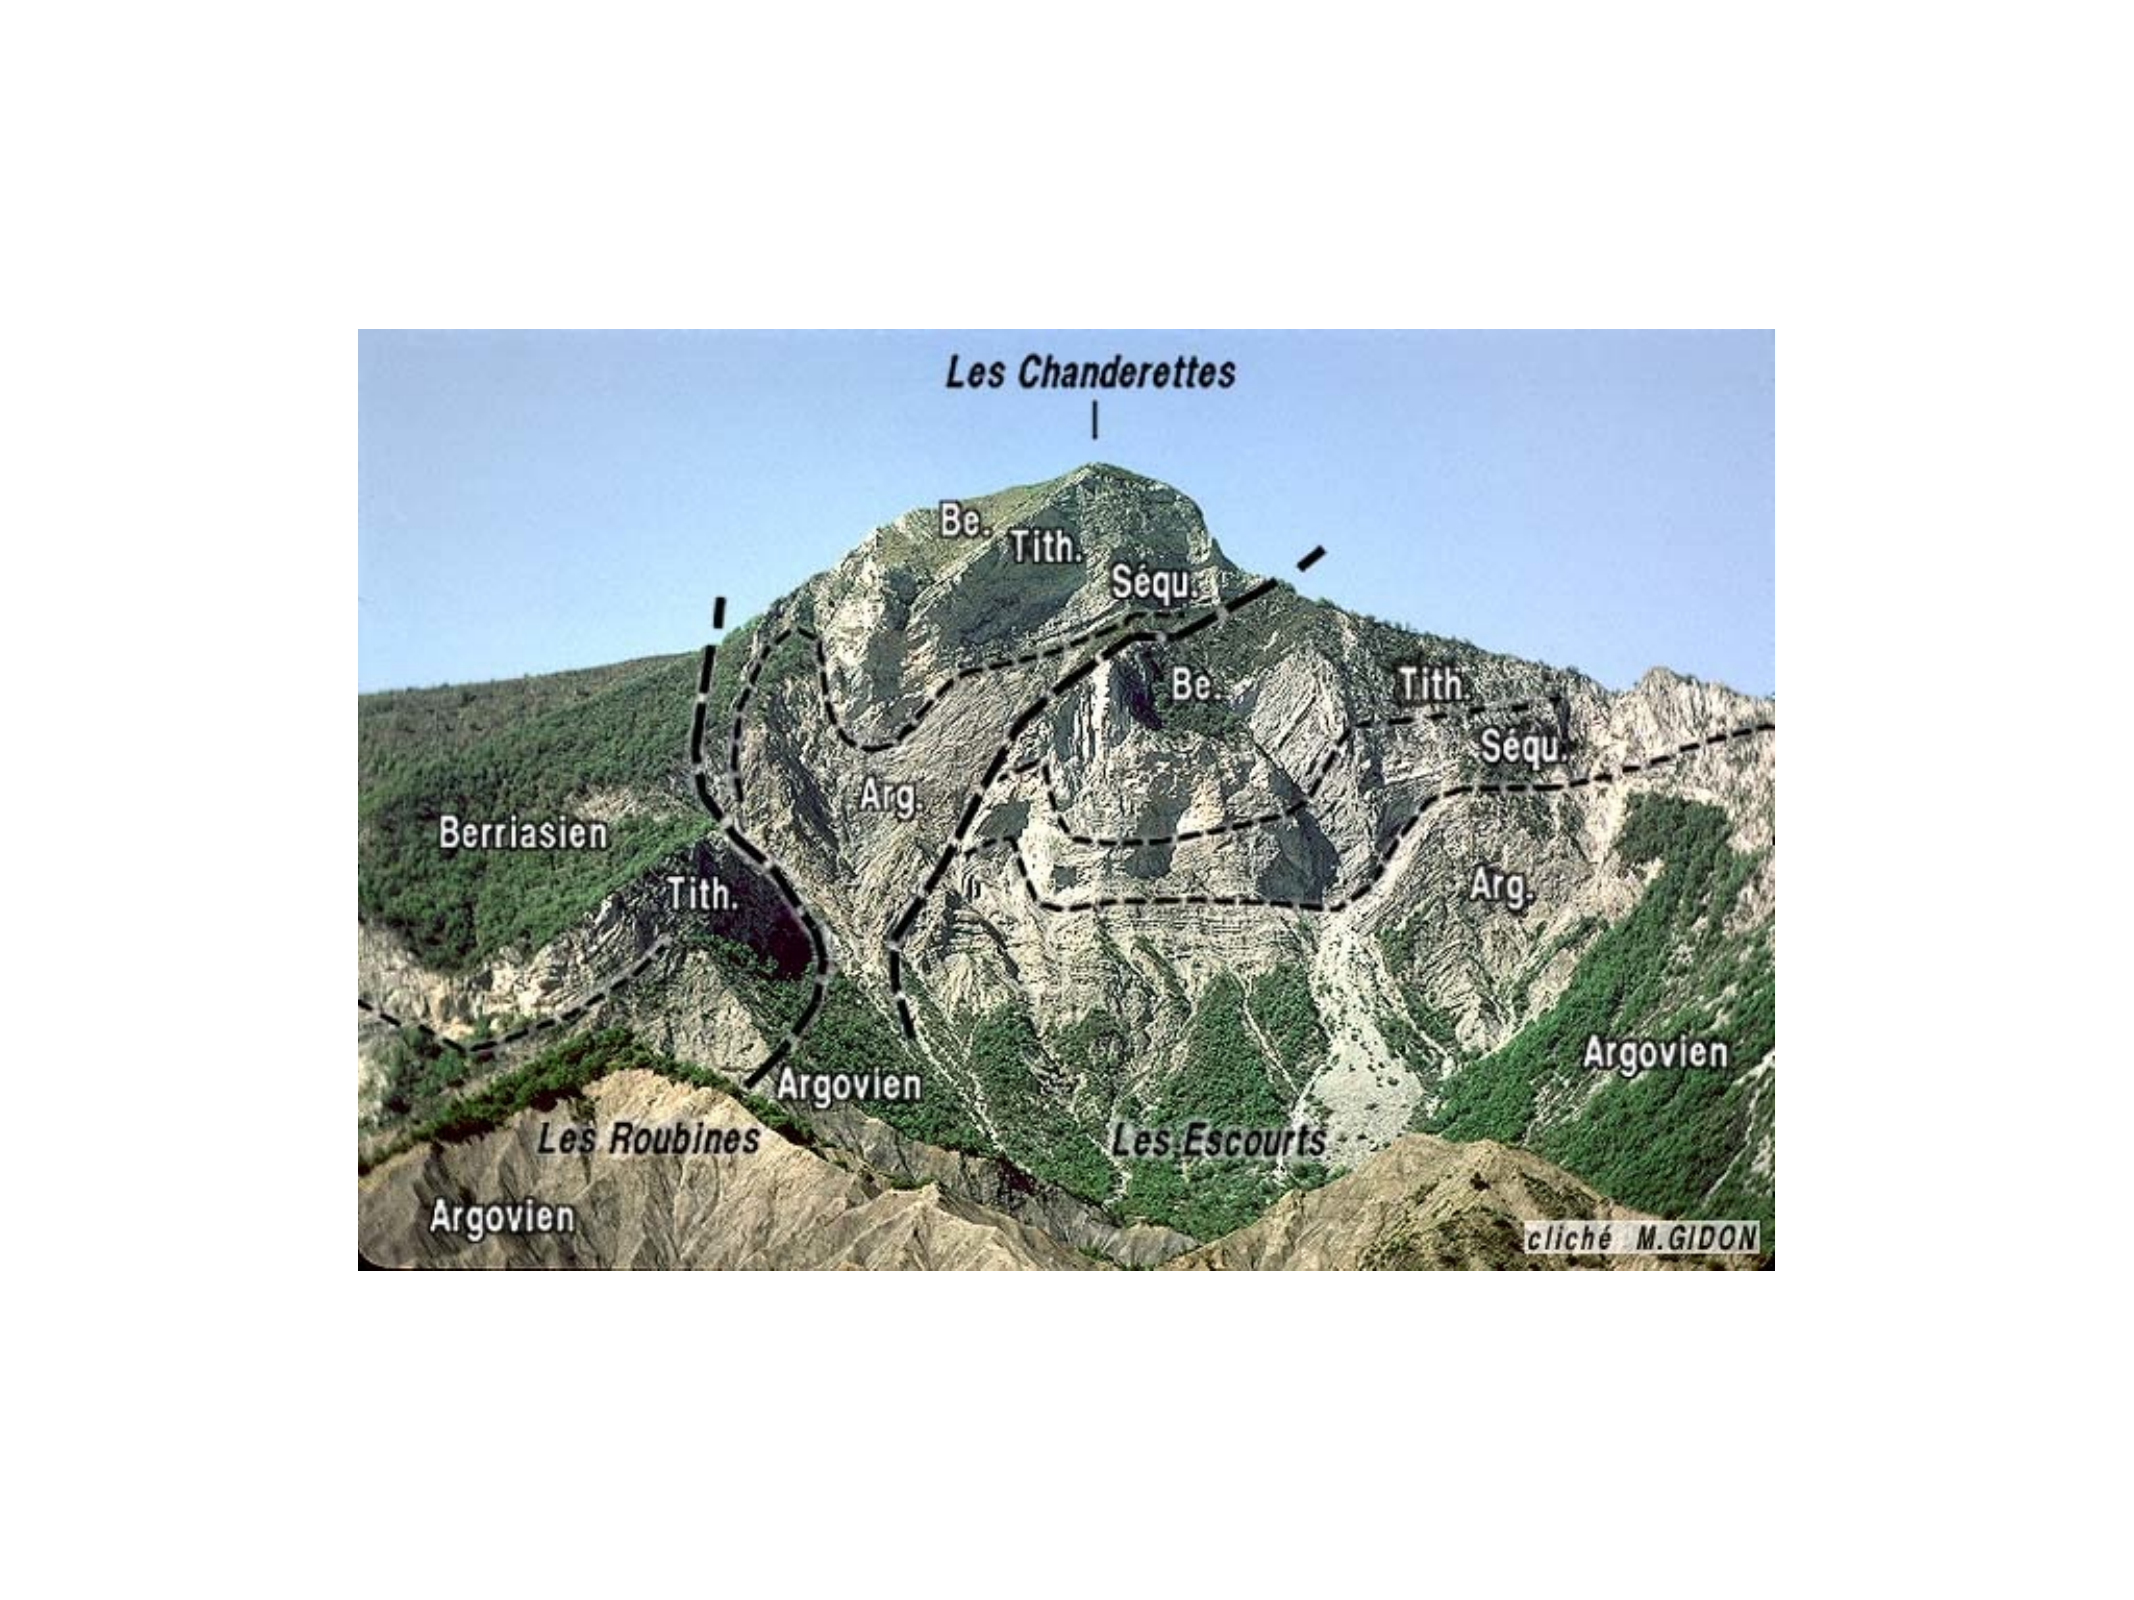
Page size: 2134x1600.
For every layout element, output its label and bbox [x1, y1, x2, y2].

picture [358, 328, 1776, 1272]
